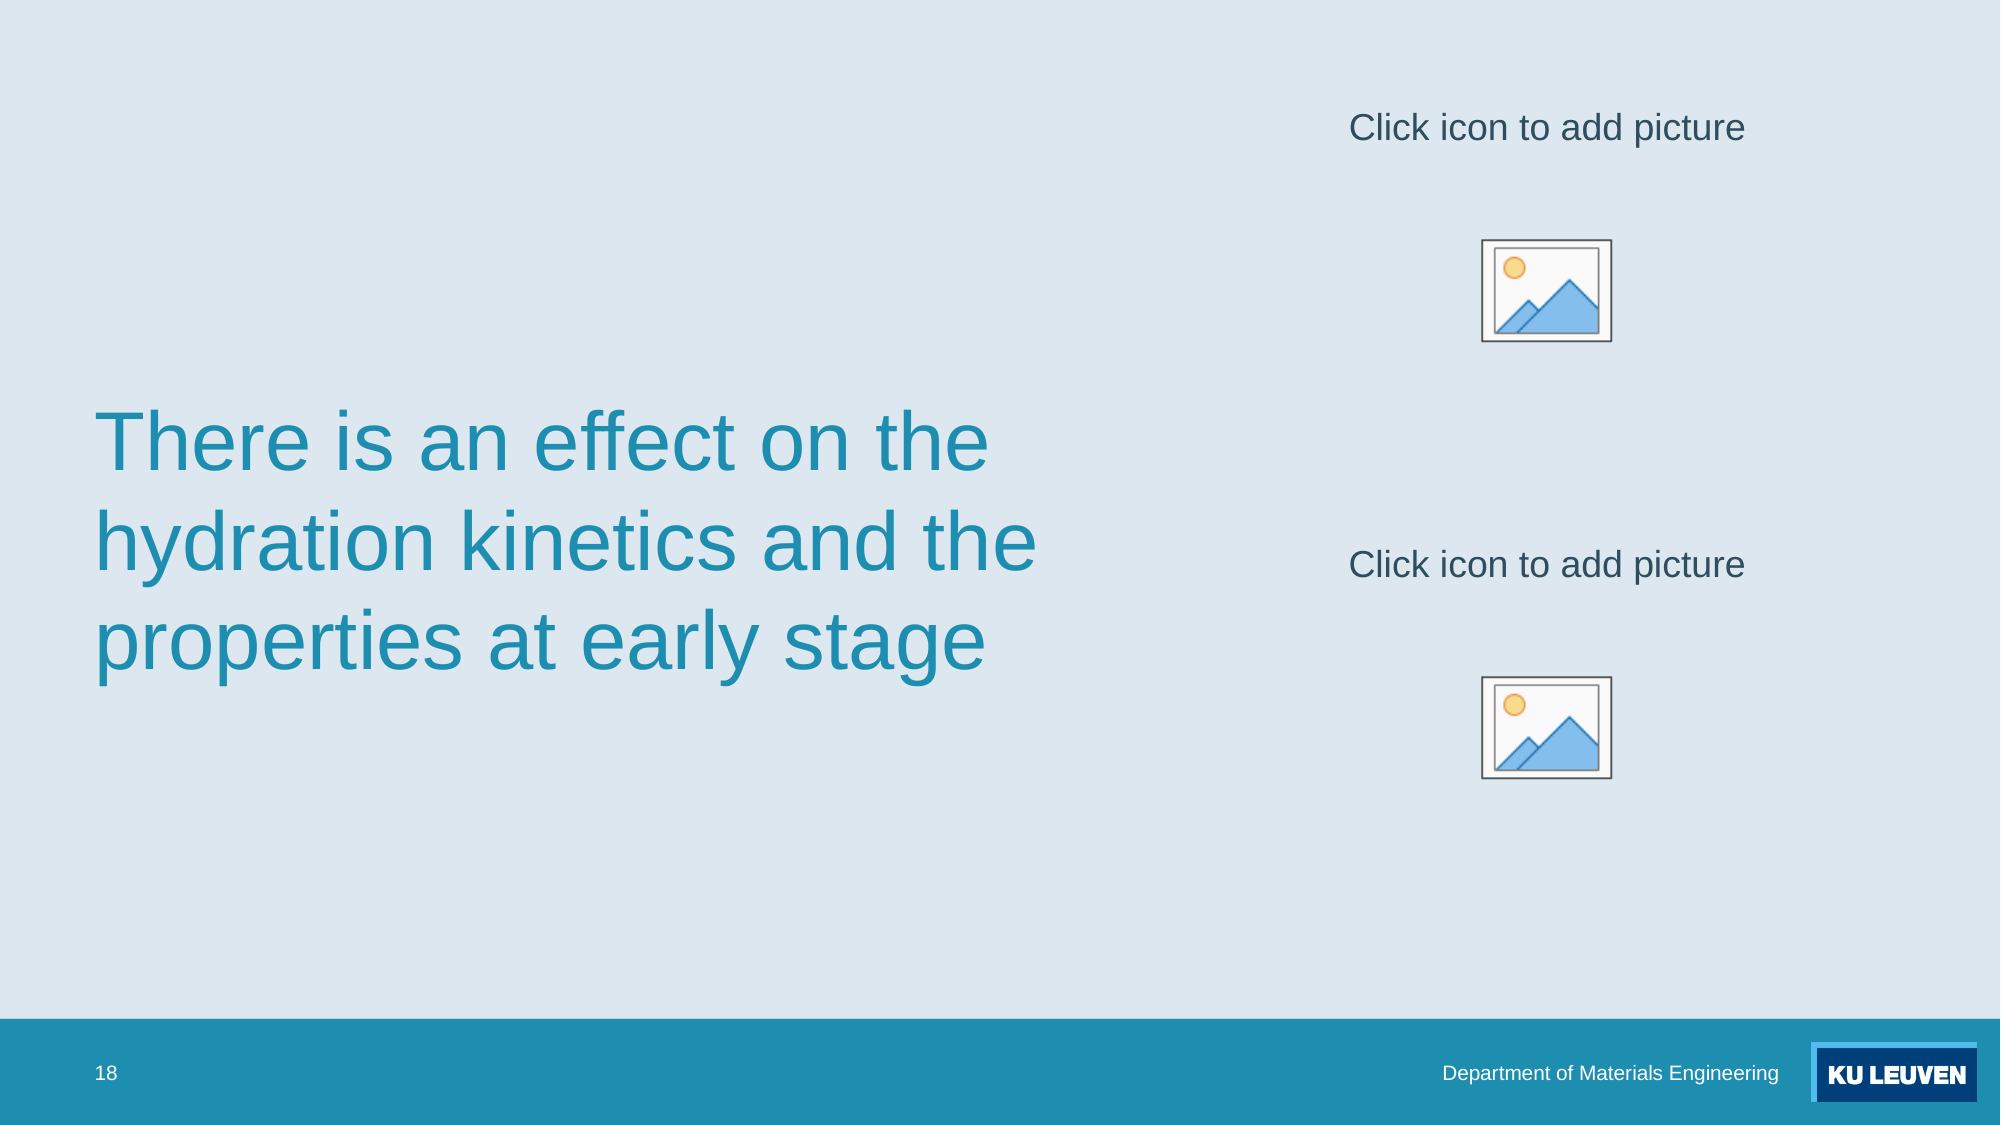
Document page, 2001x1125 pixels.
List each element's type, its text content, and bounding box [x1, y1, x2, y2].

picture [1811, 1042, 1977, 1102]
footer Department of Materials Engineering [989, 1018, 1809, 1125]
title There is an effect on the hydration kinetics and the properties at early stage [94, 295, 1095, 687]
picture [1188, 532, 1906, 923]
picture [1189, 95, 1906, 486]
slide_number 18 [94, 1018, 201, 1125]
